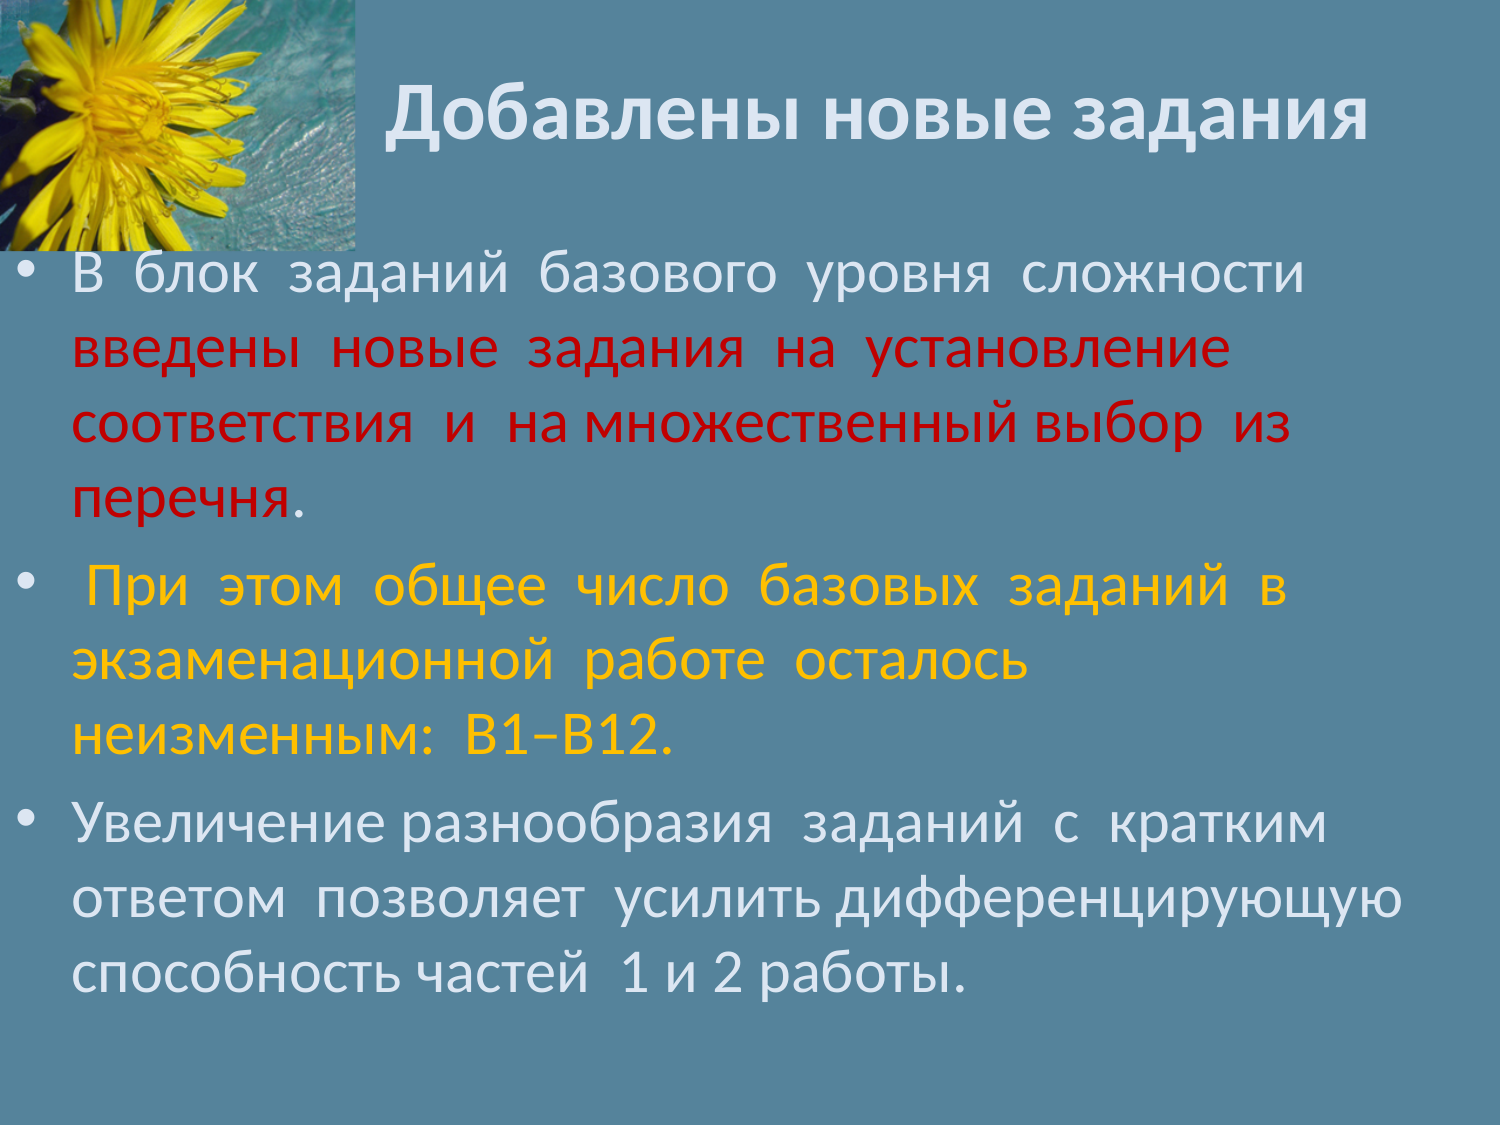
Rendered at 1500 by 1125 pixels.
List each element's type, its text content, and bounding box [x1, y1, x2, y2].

title Добавлены новые задания [351, 81, 1426, 177]
list В блок заданий базового уровня сложности введены новые задания на установление соответствия и на множественный выбор из перечня. При этом общее число базовых заданий в экзаменационной работе осталось неизменным: В1–В12. Увеличение разнообразия заданий с кратким ответом позволяет усилить дифференцирующую способность частей 1 и 2 работы. [0, 222, 1426, 1125]
picture [0, 0, 1500, 1125]
